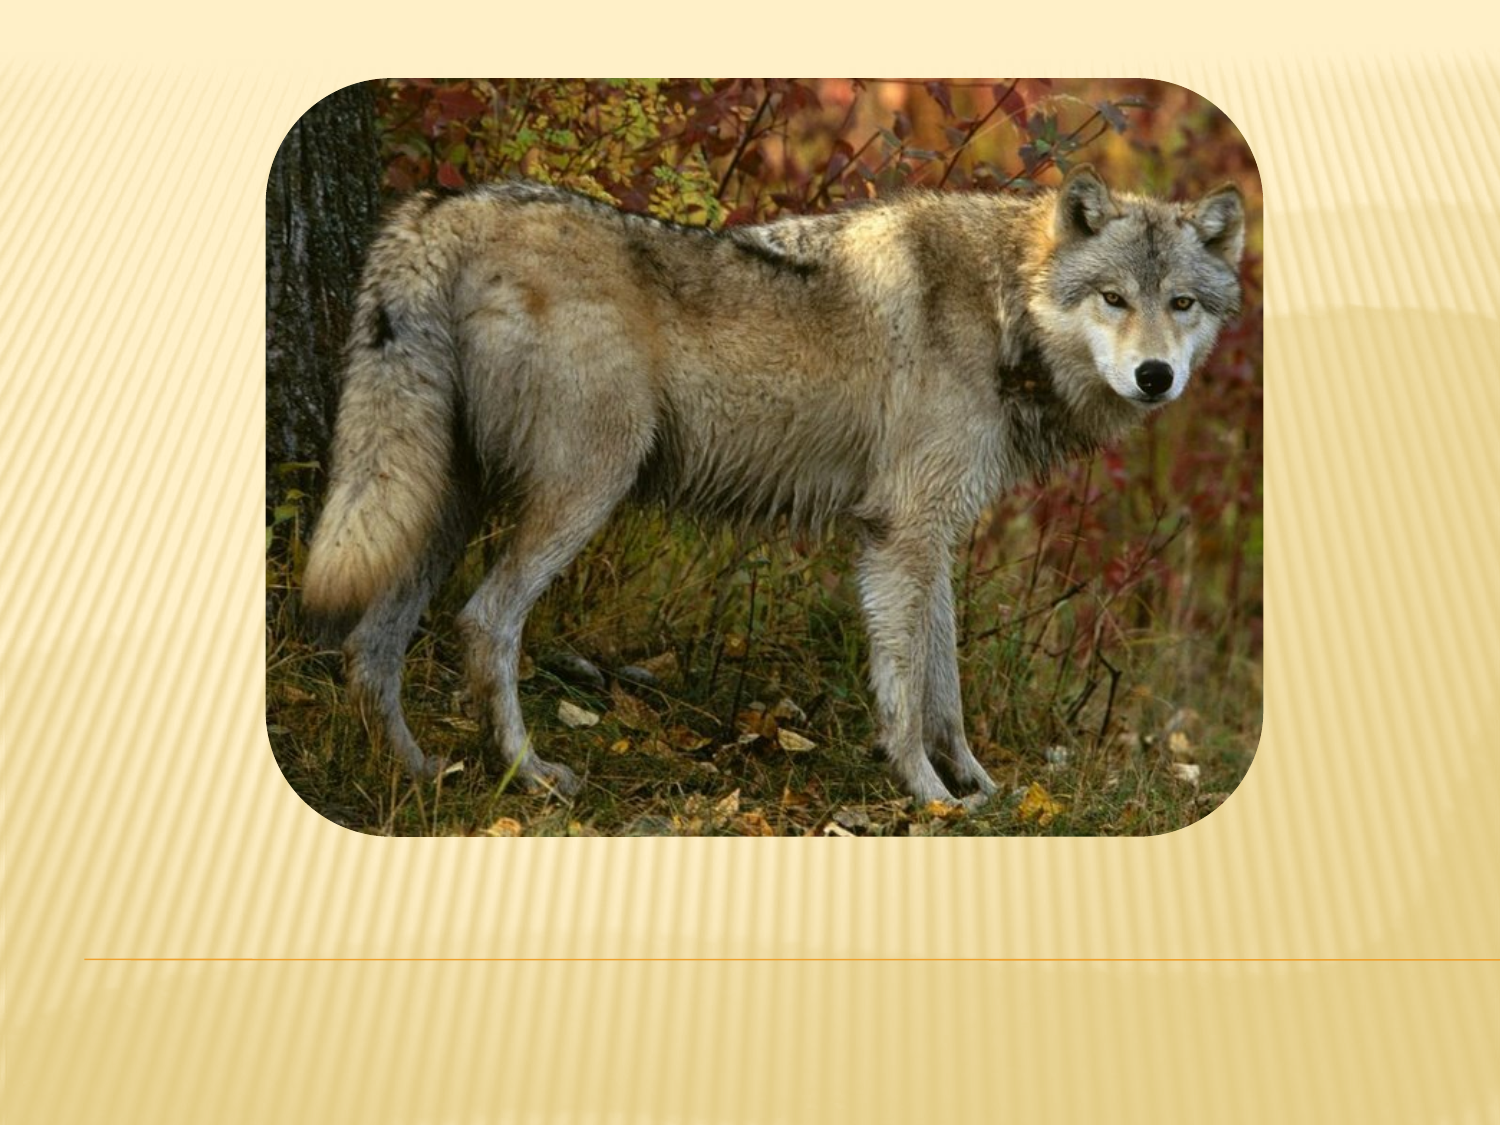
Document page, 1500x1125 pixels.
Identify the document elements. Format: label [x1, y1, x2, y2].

list [265, 77, 1264, 837]
